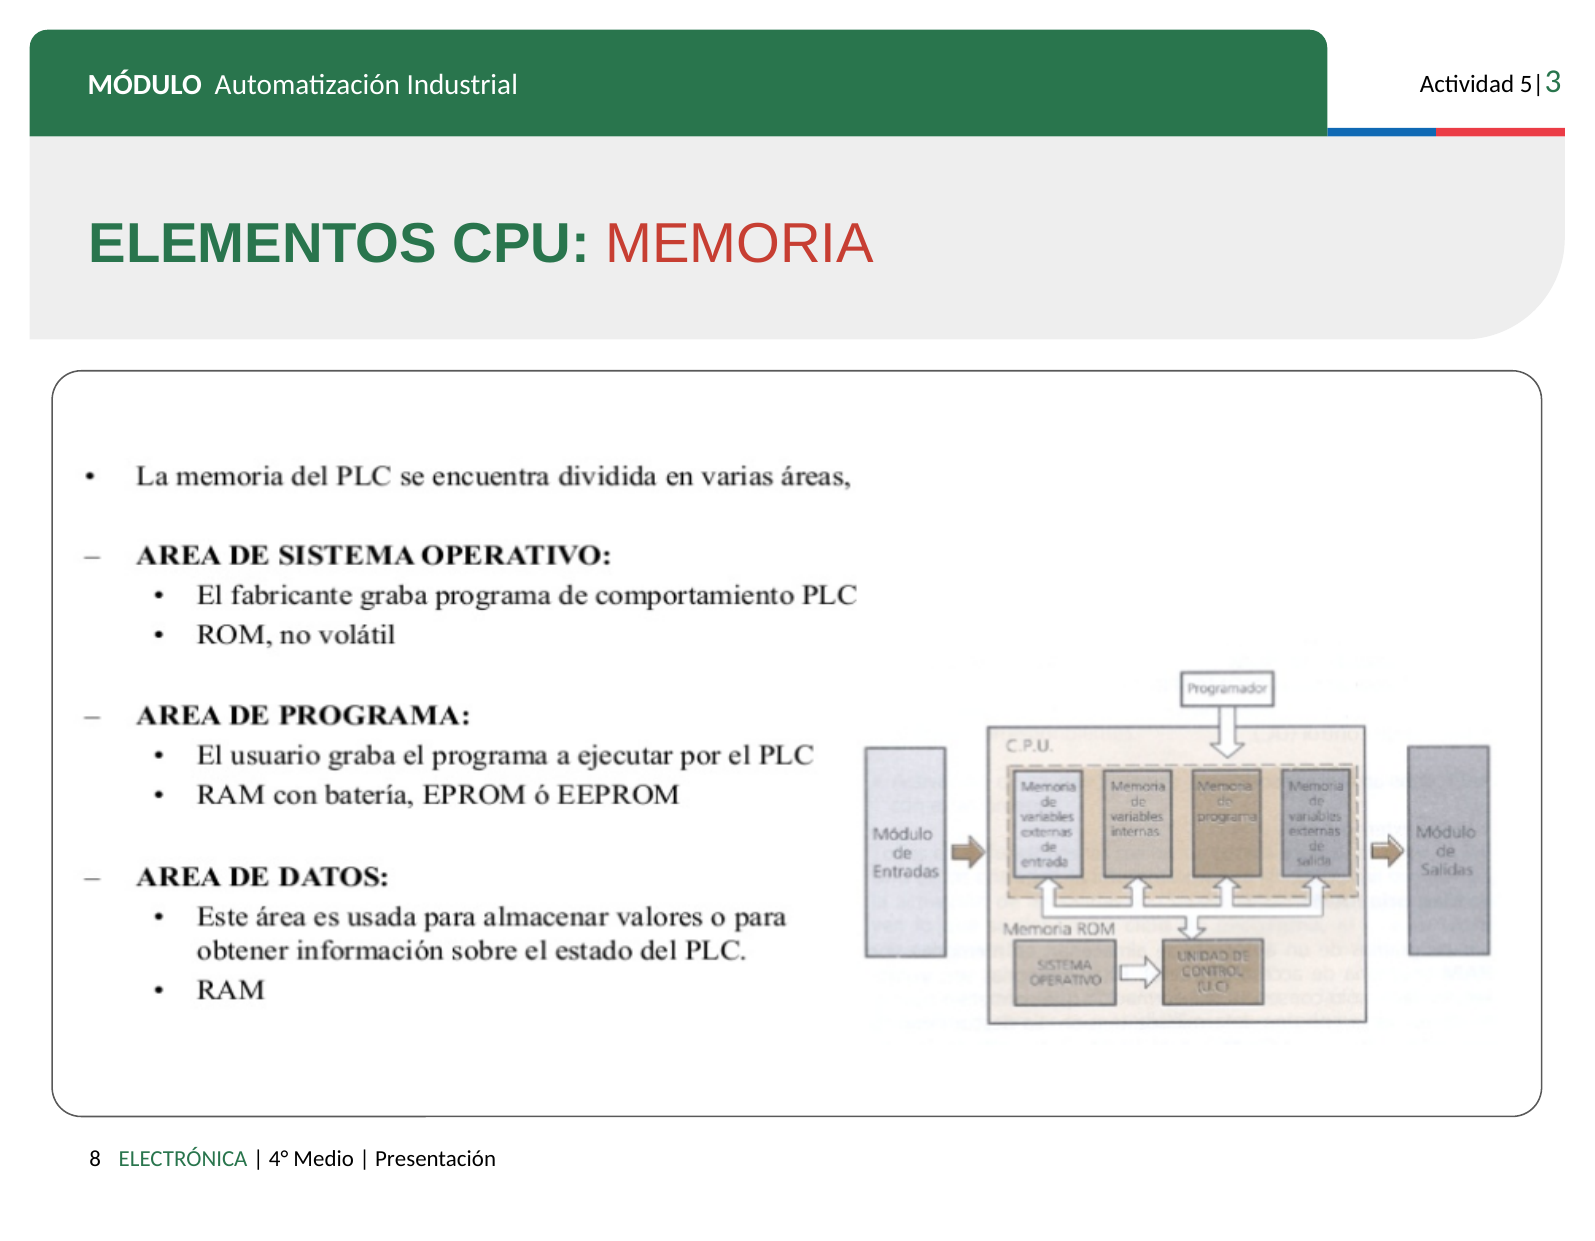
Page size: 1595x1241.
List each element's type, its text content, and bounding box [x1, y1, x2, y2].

picture [55, 439, 1503, 1055]
text_box [52, 370, 1542, 1117]
text_box ELEMENTOS CPU: MEMORIA [73, 199, 1555, 282]
